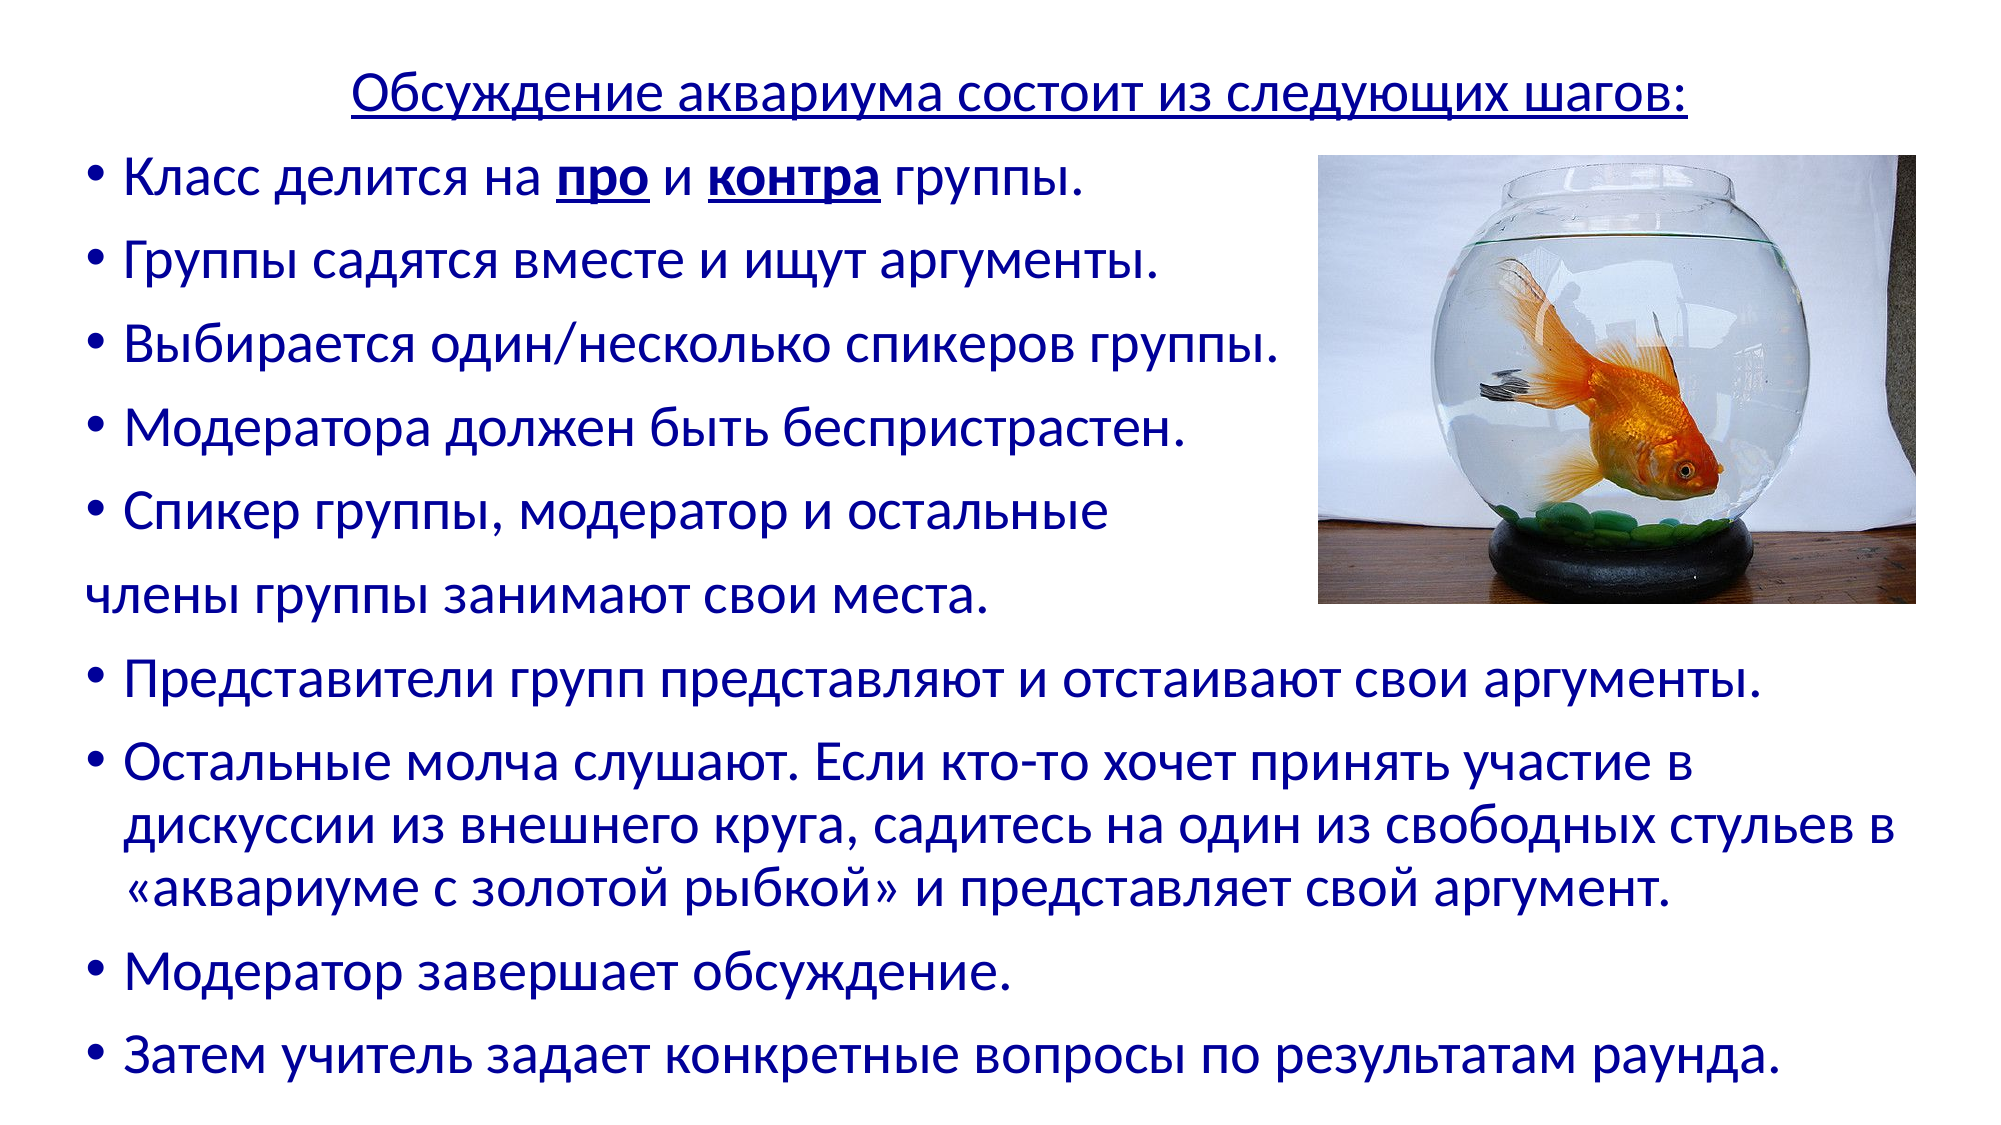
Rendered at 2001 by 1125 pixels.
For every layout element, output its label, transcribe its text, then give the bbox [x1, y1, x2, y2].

list Обсуждение аквариума состоит из следующих шагов: Класс делится на про и контра группы. Группы садятся вместе и ищут аргументы. Выбирается один/несколько спикеров группы. Модератора должен быть беспристрастен. Спикер группы, модератор и остальные члены группы занимают свои места. Представители групп представляют и отстаивают свои аргументы. Остальные молча слушают. Если кто-то хочет принять участие в дискуссии из внешнего круга, садитесь на один из свободных стульев в «аквариуме с золотой рыбкой» и представляет свой аргумент. Модератор завершает обсуждение. Затем учитель задает конкретные вопросы по результатам раунда. [70, 53, 1970, 1098]
picture [1318, 155, 1916, 604]
